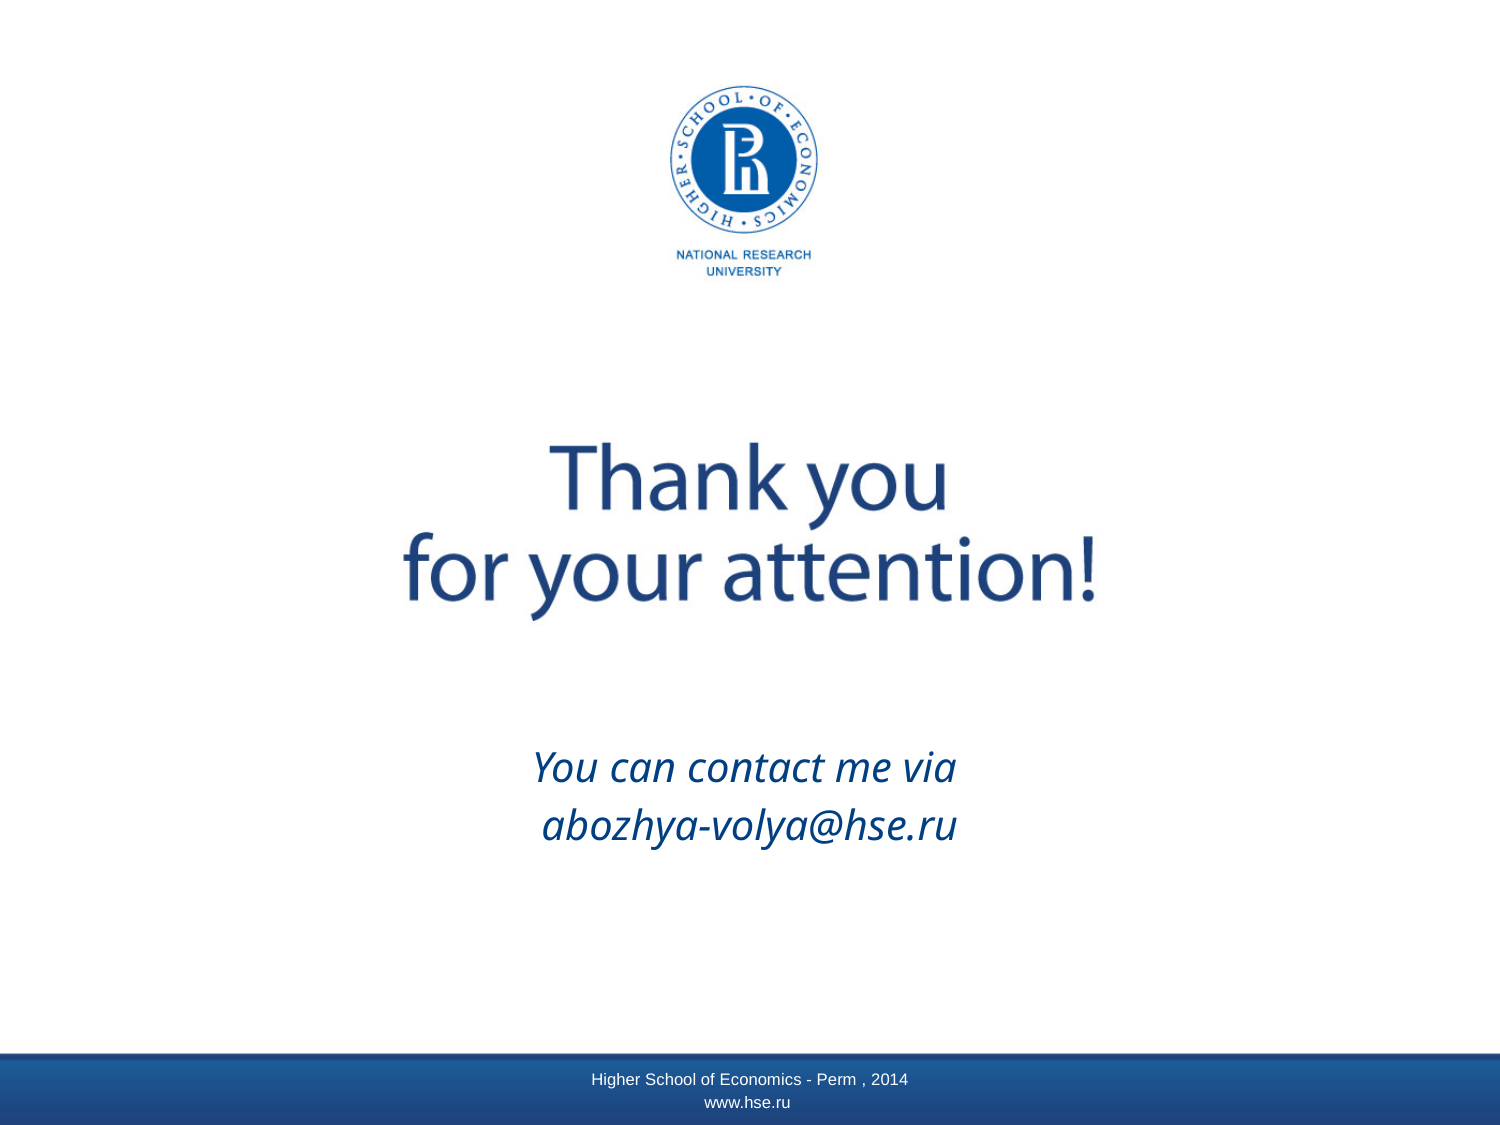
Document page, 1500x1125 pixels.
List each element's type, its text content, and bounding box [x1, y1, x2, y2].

picture [0, 0, 1500, 1125]
text_box Higher School of Economics - Perm , 2014 www.hse.ru [224, 1060, 1275, 1119]
subtitle You can contact me via abozhya-volya@hse.ru [224, 732, 1276, 883]
